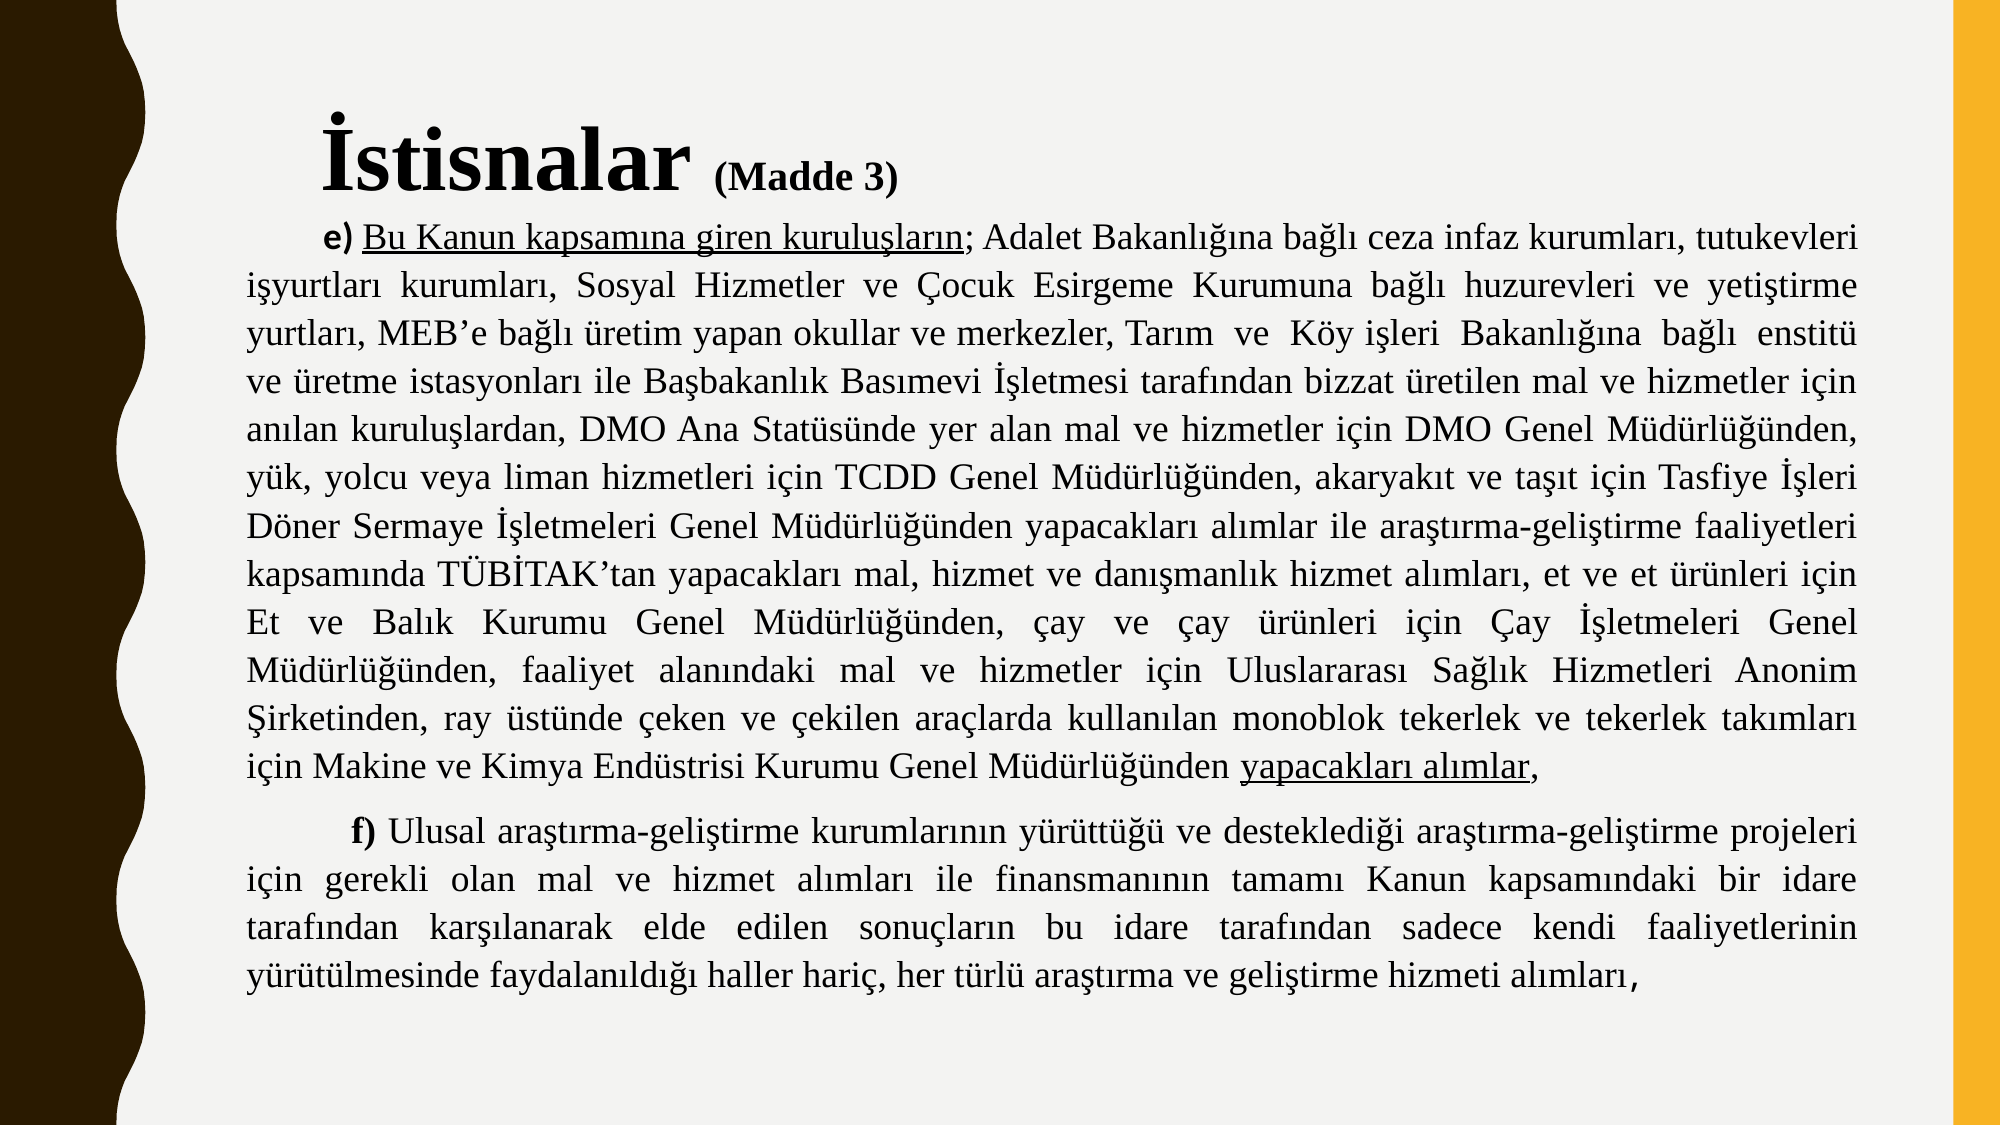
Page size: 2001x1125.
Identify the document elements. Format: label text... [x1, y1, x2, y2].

text_box İstisnalar (Madde 3) e) Bu Kanun kapsamına giren kuruluşların; Adalet Bakanlığına bağlı ceza infaz kurumları, tutukevleri işyurtları kurumları, Sosyal Hizmetler ve Çocuk Esirgeme Kurumuna bağlı huzurevleri ve yetiştirme yurtları, MEB’e bağlı üretim yapan okullar ve merkezler, Tarım ve Köy işleri Bakanlığına bağlı enstitü ve üretme istasyonları ile Başbakanlık Basımevi İşletmesi tarafından bizzat üretilen mal ve hizmetler için anılan kuruluşlardan, DMO Ana Statüsünde yer alan mal ve hizmetler için DMO Genel Müdürlüğünden, yük, yolcu veya liman hizmetleri için TCDD Genel Müdürlüğünden, akaryakıt ve taşıt için Tasfiye İşleri Döner Sermaye İşletmeleri Genel Müdürlüğünden yapacakları alımlar ile araştırma-geliştirme faaliyetleri kapsamında TÜBİTAK’tan yapacakları mal, hizmet ve danışmanlık hizmet alımları, et ve et ürünleri için Et ve Balık Kurumu Genel Müdürlüğünden, çay ve çay ürünleri için Çay İşletmeleri Genel Müdürlüğünden, faaliyet alanındaki mal ve hizmetler için Uluslararası Sağlık Hizmetleri Anonim Şirketinden, ray üstünde çeken ve çekilen araçlarda kullanılan monoblok tekerlek ve tekerlek takımları için Makine ve Kimya Endüstrisi Kurumu Genel Müdürlüğünden yapacakları alımlar, f) Ulusal araştırma-geliştirme kurumlarının yürüttüğü ve desteklediği araştırma-geliştirme projeleri için gerekli olan mal ve hizmet alımları ile finansmanının tamamı Kanun kapsamındaki bir idare tarafından karşılanarak elde edilen sonuçların bu idare tarafından sadece kendi faaliyetlerinin yürütülmesinde faydalanıldığı haller hariç, her türlü araştırma ve geliştirme hizmeti alımları, [231, 91, 1875, 1055]
